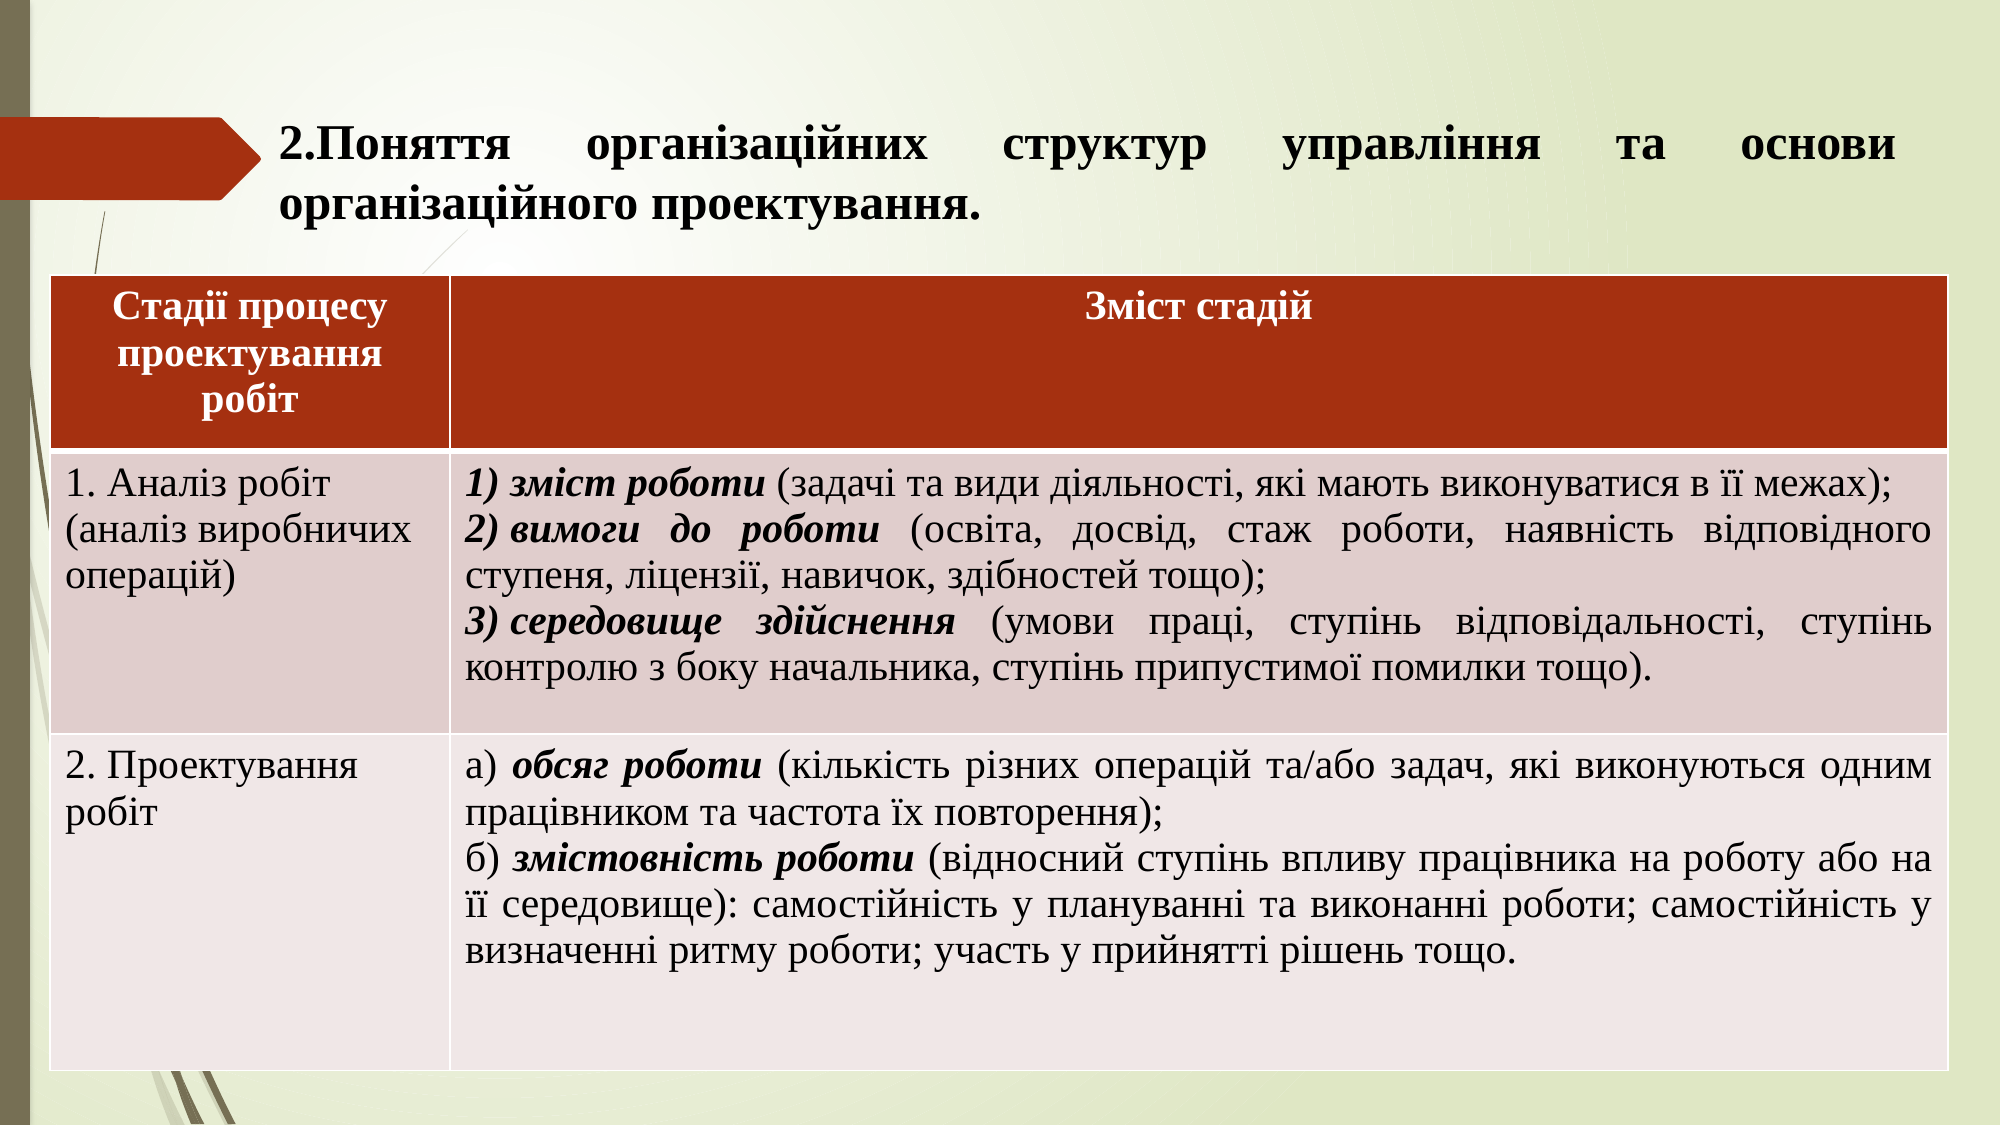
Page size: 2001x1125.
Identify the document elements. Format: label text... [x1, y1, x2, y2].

table_cell а) обсяг роботи (кількість різних операцій та/або задач, які виконуються одним працівником та частота їх повторення); б) змістовність роботи (відносний ступінь впливу працівника на роботу або на її середовище): самостійність у плануванні та виконанні роботи; самостійність у визначенні ритму роботи; участь у прийнятті рішень тощо. [451, 735, 1947, 1070]
table_header Стадії процесу проектування робіт [51, 276, 449, 448]
table_cell 2. Проектування робіт [51, 735, 449, 1070]
table_header Зміст стадій [451, 276, 1947, 448]
table_cell 1) зміст роботи (задачі та види діяльності, які мають виконуватися в її межах); 2) вимоги до роботи (освіта, досвід, стаж роботи, наявність відповідного ступеня, ліцензії, навичок, здібностей тощо); 3) середовище здійснення (умови праці, ступінь відповідальності, ступінь контролю з боку начальника, ступінь припустимої помилки тощо). [451, 454, 1947, 733]
table_cell 1. Аналіз робіт (аналіз виробничих операцій) [51, 454, 449, 733]
title 2.Поняття організаційних структур управління та основи організаційного проектування. [263, 102, 1912, 255]
